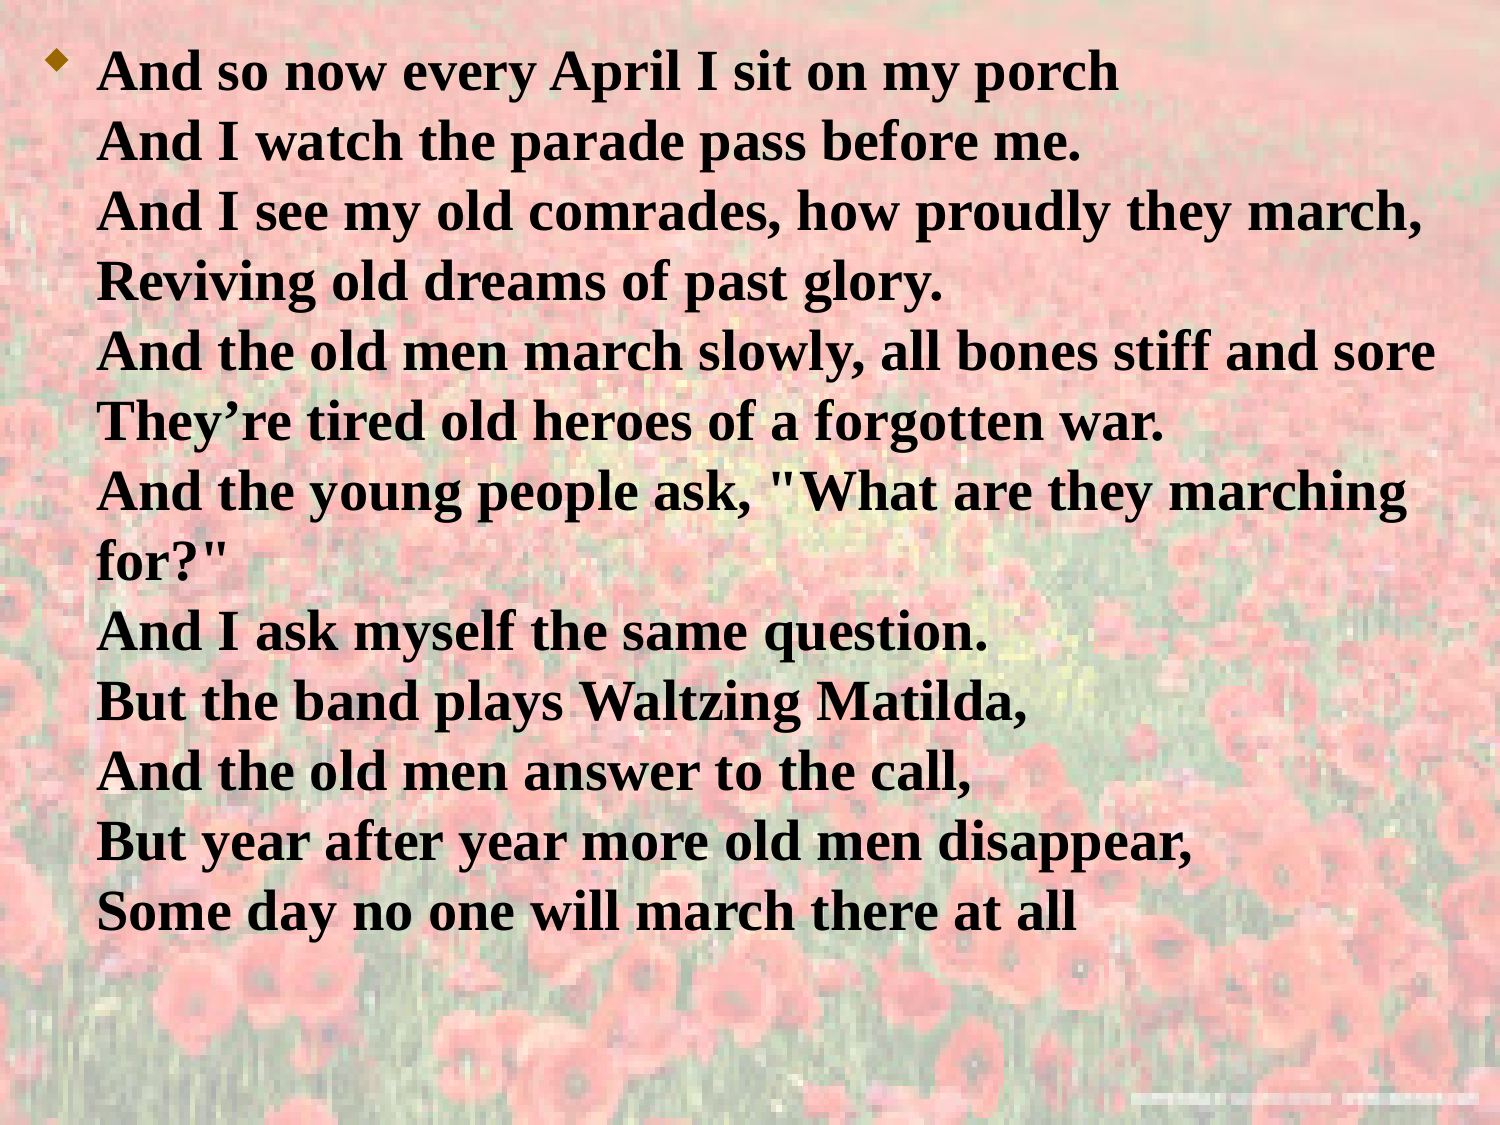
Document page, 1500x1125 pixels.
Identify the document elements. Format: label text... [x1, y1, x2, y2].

list And so now every April I sit on my porch And I watch the parade pass before me. And I see my old comrades, how proudly they march, Reviving old dreams of past glory. And the old men march slowly, all bones stiff and sore They’re tired old heroes of a forgotten war. And the young people ask, "What are they marching for?" And I ask myself the same question. But the band plays Waltzing Matilda, And the old men answer to the call, But year after year more old men disappear, Some day no one will march there at all [24, 24, 1488, 938]
